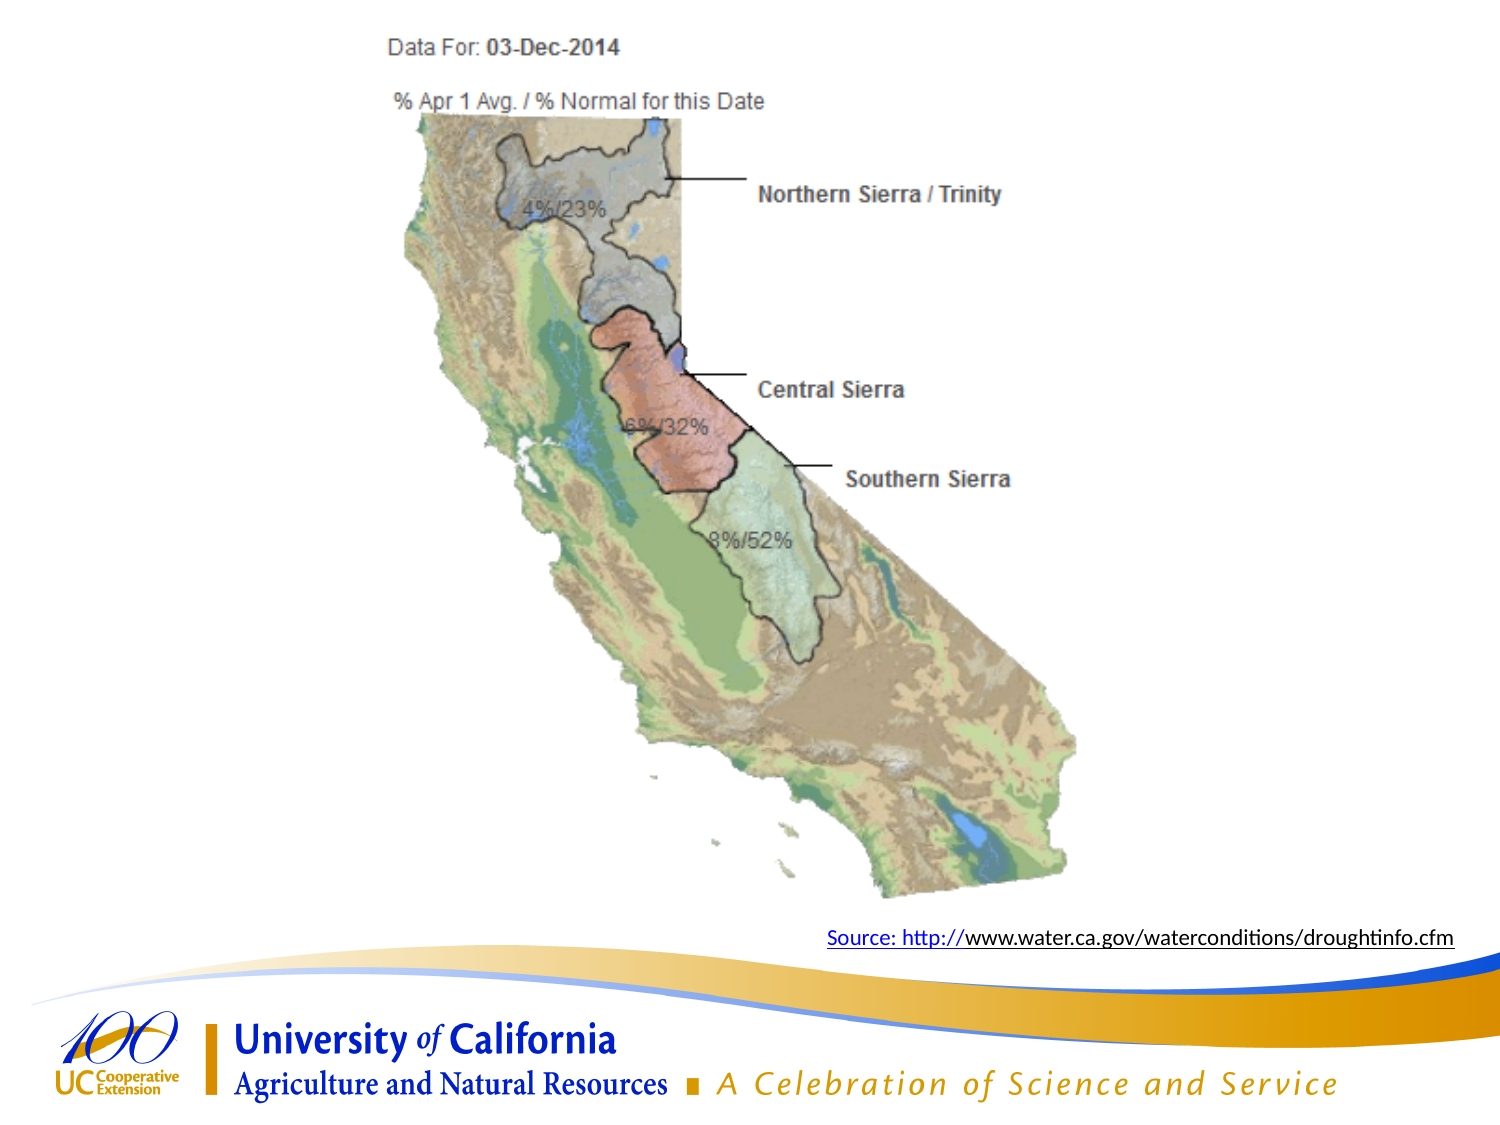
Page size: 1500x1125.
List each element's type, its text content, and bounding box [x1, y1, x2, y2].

picture [359, 23, 1099, 936]
text_box Source: http://www.water.ca.gov/waterconditions/droughtinfo.cfm [812, 915, 1475, 958]
picture [31, 945, 1500, 1122]
